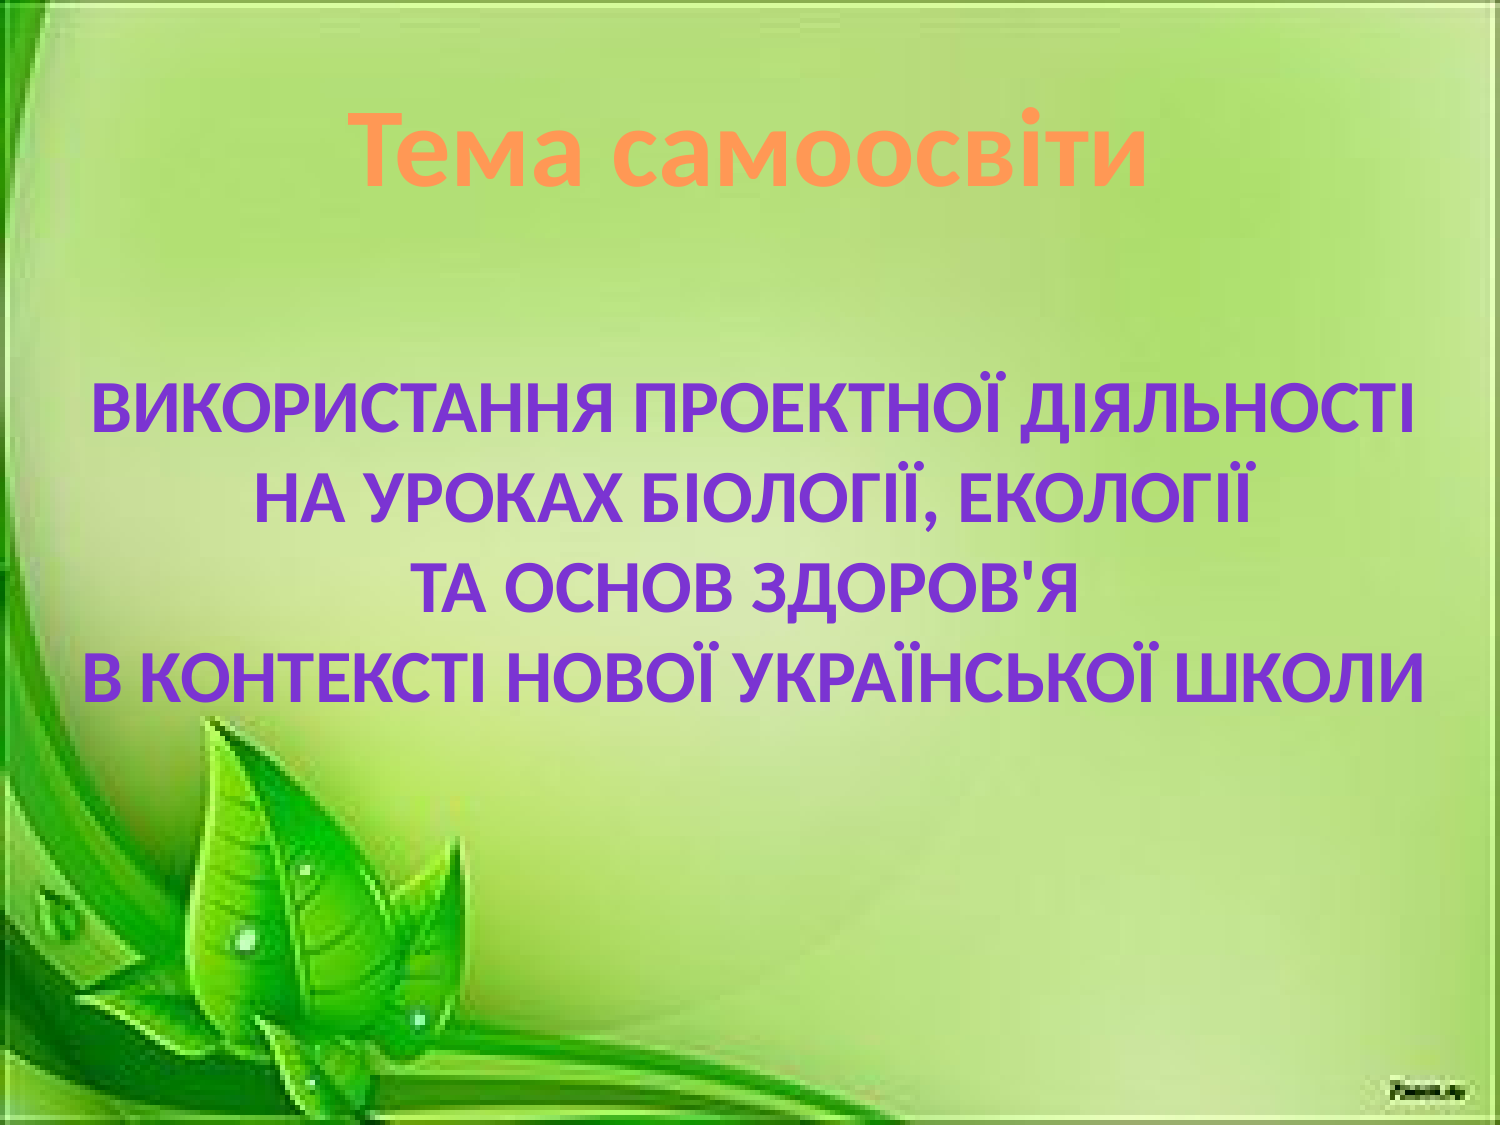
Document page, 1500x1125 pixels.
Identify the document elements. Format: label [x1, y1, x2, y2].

list [0, 0, 1500, 1125]
